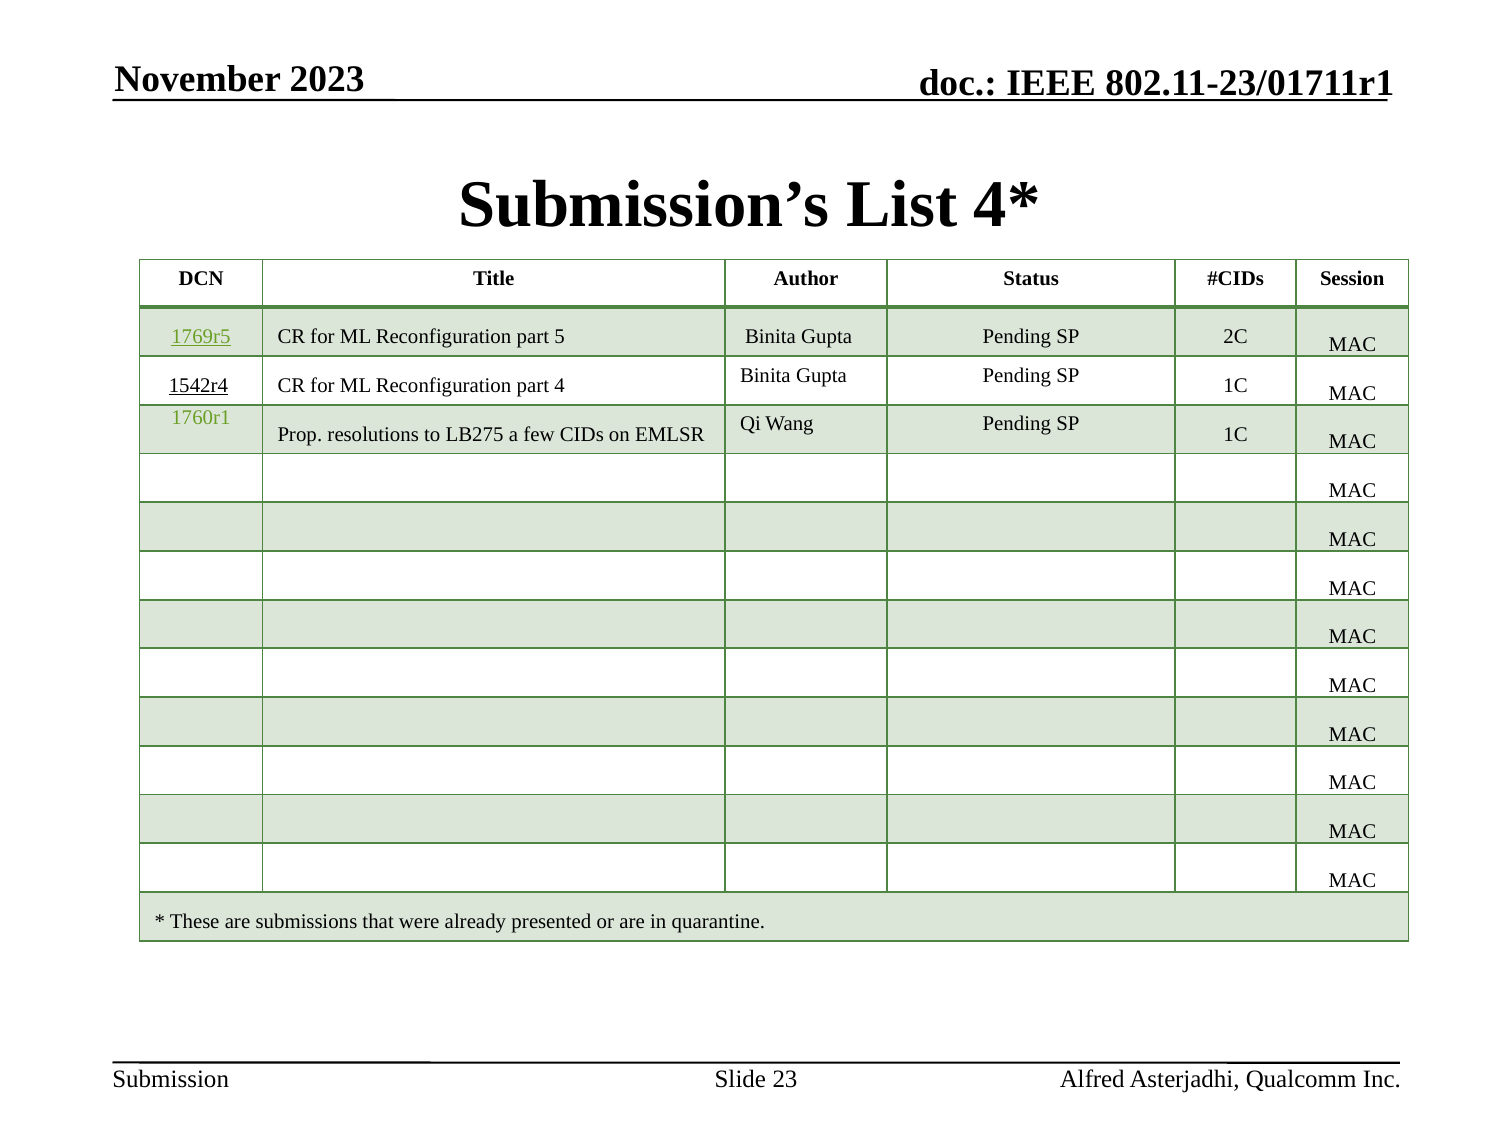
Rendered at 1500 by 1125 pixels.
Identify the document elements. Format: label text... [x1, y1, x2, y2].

table_cell CR for ML Reconfiguration part 4 [263, 357, 724, 404]
table_cell [263, 747, 724, 794]
table_cell MAC [1297, 844, 1408, 891]
table_cell [263, 795, 724, 842]
table_header Author [726, 260, 886, 305]
table_cell Prop. resolutions to LB275 a few CIDs on EMLSR [263, 406, 724, 453]
table_cell 1769r5 [140, 309, 262, 355]
table_cell [1176, 747, 1295, 794]
table_cell [263, 503, 724, 550]
table_cell [1176, 698, 1295, 745]
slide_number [114, 54, 423, 100]
table_header DCN [140, 260, 262, 305]
table_cell [888, 844, 1174, 891]
table_cell [140, 747, 262, 794]
table_cell [140, 503, 262, 550]
table_cell [726, 844, 886, 891]
table_cell [263, 552, 724, 599]
table_cell [888, 795, 1174, 842]
table_cell [263, 601, 724, 647]
table_cell MAC [1297, 406, 1408, 453]
table_cell Binita Gupta [726, 357, 886, 404]
table_cell [888, 454, 1174, 501]
table_cell [726, 552, 886, 599]
slide_number Slide 23 [712, 1061, 800, 1123]
table_cell MAC [1297, 309, 1408, 355]
table_cell [726, 454, 886, 501]
table_cell [1176, 503, 1295, 550]
table_cell Binita Gupta [726, 309, 886, 355]
table_cell Qi Wang [726, 406, 886, 453]
table_cell MAC [1297, 698, 1408, 745]
title Submission’s List 4* [112, 112, 1388, 288]
table_cell Pending SP [888, 357, 1174, 404]
table_cell [140, 649, 262, 696]
table_cell [140, 454, 262, 501]
table_cell [140, 698, 262, 745]
table_cell [263, 454, 724, 501]
table_cell [140, 844, 262, 891]
table_cell [1176, 552, 1295, 599]
table_cell [1176, 649, 1295, 696]
table_cell [726, 795, 886, 842]
table_cell [888, 698, 1174, 745]
table_cell [888, 747, 1174, 794]
table_cell MAC [1297, 503, 1408, 550]
table_cell [726, 649, 886, 696]
table_cell 1C [1176, 357, 1295, 404]
table_cell MAC [1297, 357, 1408, 404]
table_cell [726, 747, 886, 794]
table_cell [263, 649, 724, 696]
table_cell [1176, 795, 1295, 842]
table_header Status [888, 260, 1174, 305]
table_cell [1176, 601, 1295, 647]
table_cell [140, 795, 262, 842]
table_cell [888, 649, 1174, 696]
table_cell Pending SP [888, 406, 1174, 453]
table_cell [263, 698, 724, 745]
table_cell [888, 601, 1174, 647]
table_cell MAC [1297, 649, 1408, 696]
table_cell [140, 601, 262, 647]
table_cell MAC [1297, 795, 1408, 842]
table_cell [263, 844, 724, 891]
table_cell MAC [1297, 552, 1408, 599]
table_cell MAC [1297, 454, 1408, 501]
table_cell 1760r1 [140, 406, 262, 453]
table_cell 1542r4 [140, 357, 262, 404]
table_cell [888, 503, 1174, 550]
footer Alfred Asterjadhi, Qualcomm Inc. [878, 1061, 1402, 1093]
table_cell 1C [1176, 406, 1295, 453]
table_cell MAC [1297, 747, 1408, 794]
table_header Title [263, 260, 724, 305]
table_cell [1176, 844, 1295, 891]
table_cell [1176, 454, 1295, 501]
table_cell [726, 698, 886, 745]
table_cell 2C [1176, 309, 1295, 355]
table_cell * These are submissions that were already presented or are in quarantine. [140, 893, 1408, 940]
table_cell [726, 601, 886, 647]
table_cell Pending SP [888, 309, 1174, 355]
table_cell [726, 503, 886, 550]
table_cell [140, 552, 262, 599]
table_cell MAC [1297, 601, 1408, 647]
table_cell CR for ML Reconfiguration part 5 [263, 309, 724, 355]
table_header Session [1297, 260, 1408, 305]
table_header #CIDs [1176, 260, 1295, 305]
table_cell [888, 552, 1174, 599]
